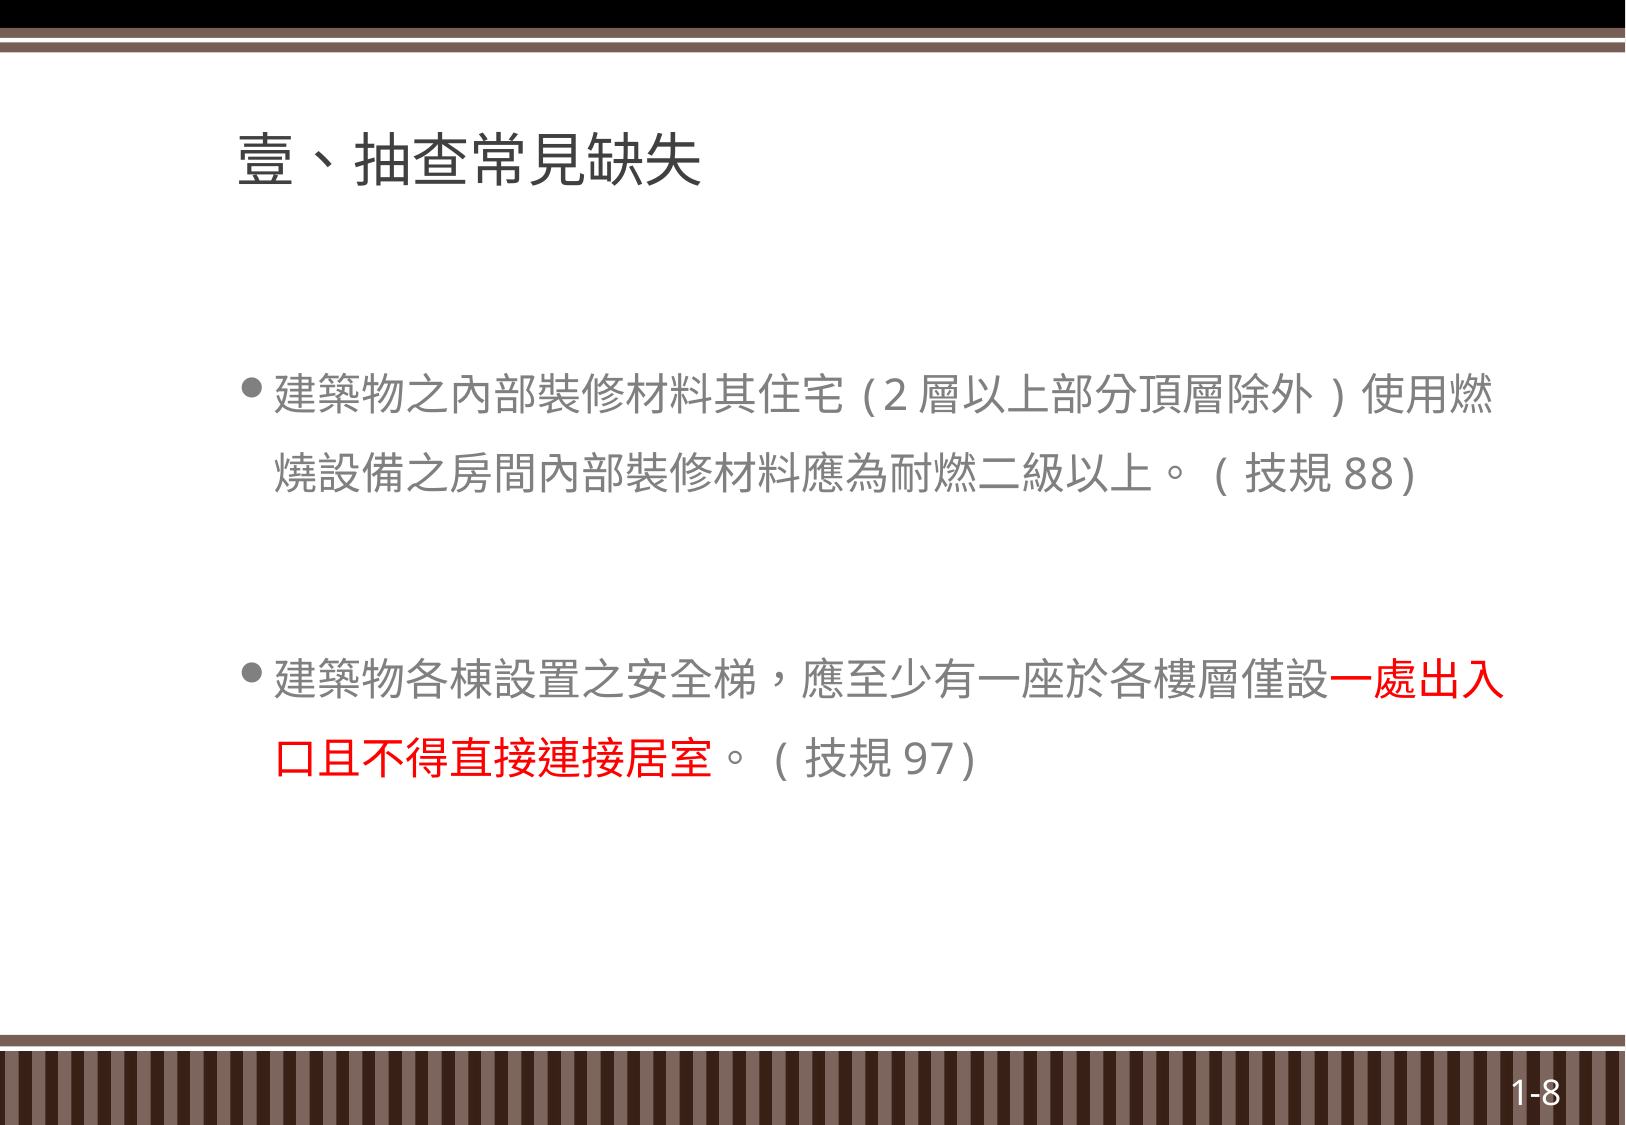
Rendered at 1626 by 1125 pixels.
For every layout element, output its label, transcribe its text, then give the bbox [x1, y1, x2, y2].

text_box 壹、抽查常見缺失 [221, 90, 1441, 202]
list 建築物之內部裝修材料其住宅(2層以上部分頂層除外)使用燃燒設備之房間內部裝修材料應為耐燃二級以上。(技規88) 建築物各棟設置之安全梯，應至少有一座於各樓層僅設一處出入口且不得直接連接居室。(技規97) [223, 332, 1522, 858]
text_box 1-8 [1490, 1070, 1581, 1112]
